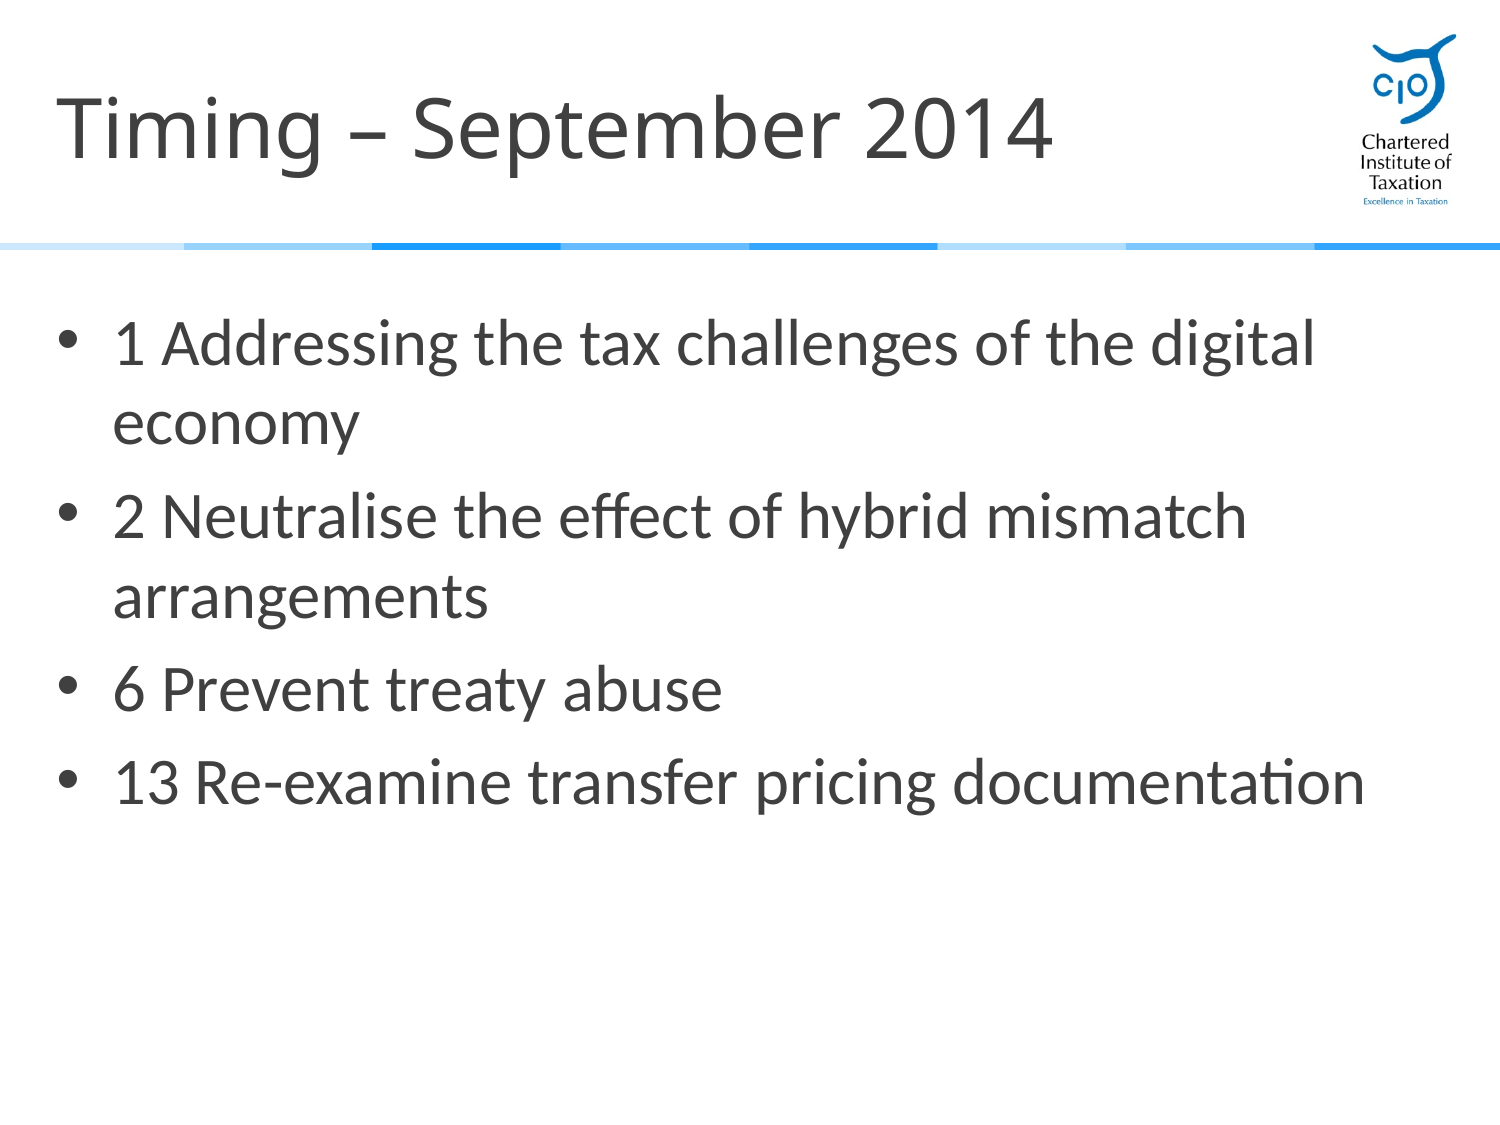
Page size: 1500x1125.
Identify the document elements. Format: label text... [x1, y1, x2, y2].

list 1 Addressing the tax challenges of the digital economy 2 Neutralise the effect of hybrid mismatch arrangements 6 Prevent treaty abuse 13 Re-examine transfer pricing documentation [41, 290, 1425, 1094]
picture [0, 243, 1500, 250]
title Timing – September 2014 [41, 30, 1425, 220]
picture [1425, 30, 1460, 208]
